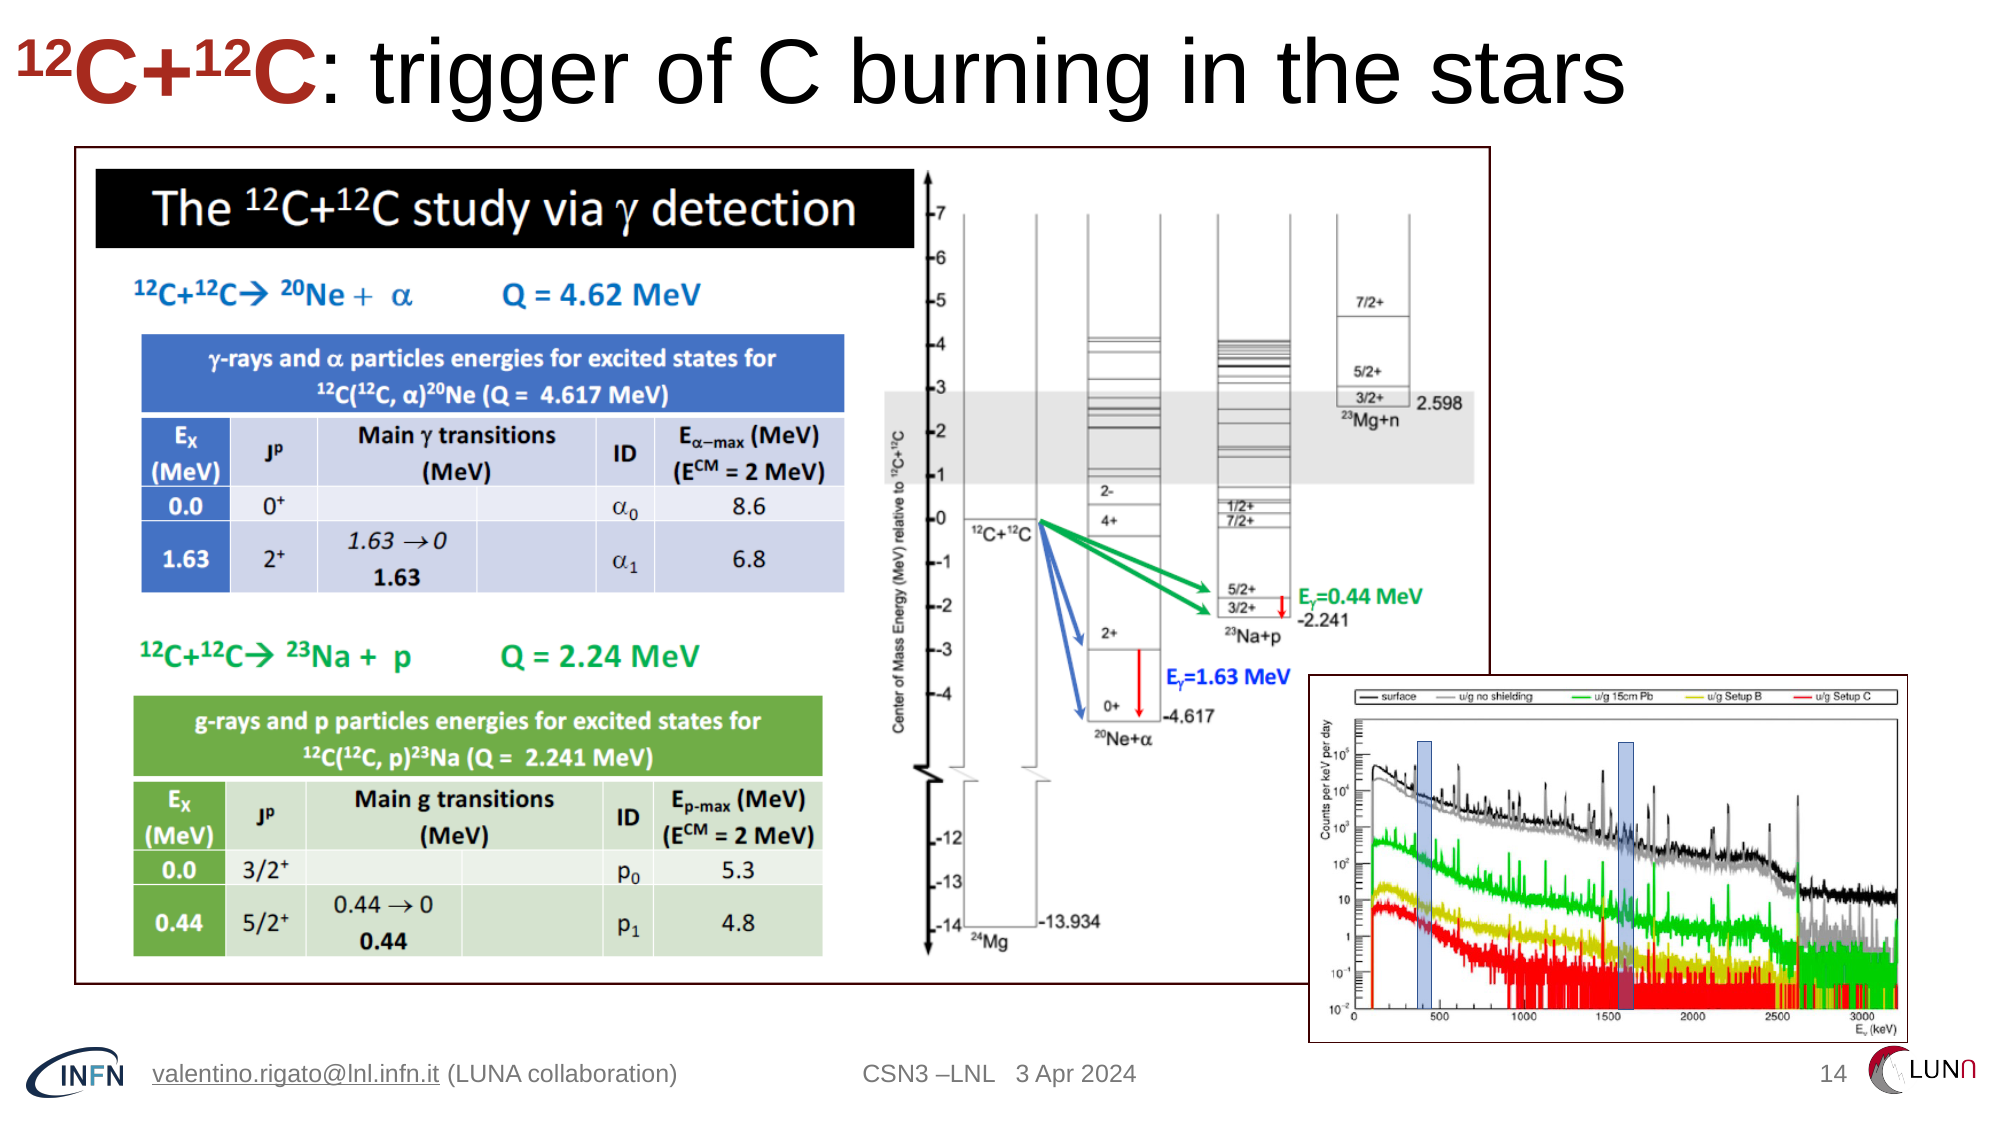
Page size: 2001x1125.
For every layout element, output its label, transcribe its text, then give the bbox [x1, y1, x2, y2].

picture [26, 1046, 123, 1099]
slide_number valentino.rigato@lnl.infn.it (LUNA collaboration) [137, 1042, 662, 1103]
slide_number 14 [1412, 1043, 1863, 1103]
footer CSN3 –LNL 3 Apr 2024 [662, 1042, 1338, 1103]
picture [73, 146, 1983, 1099]
text_box 12C+12C: trigger of C burning in the stars [0, 0, 1725, 147]
